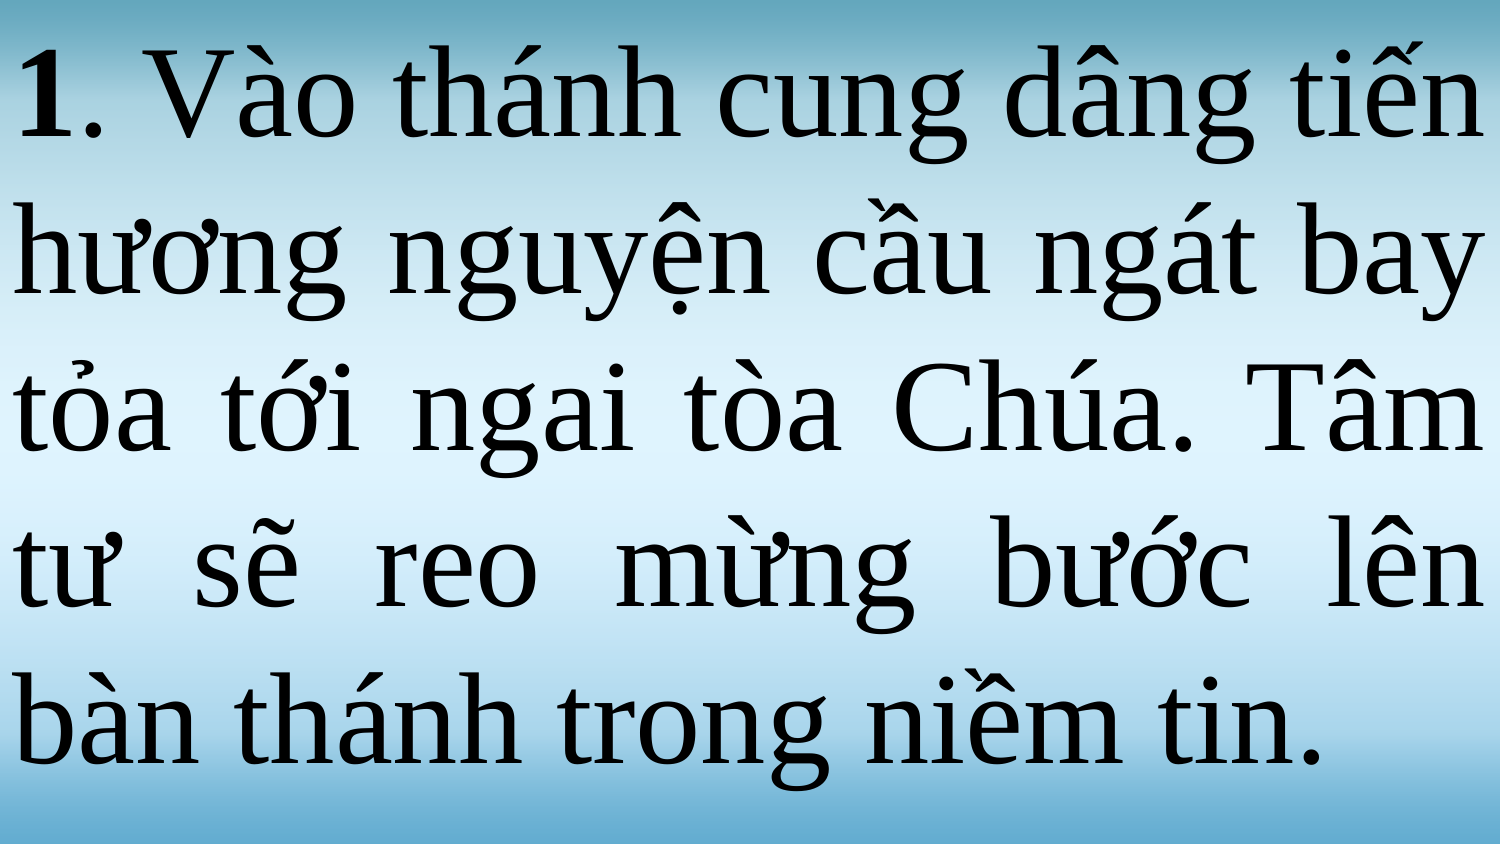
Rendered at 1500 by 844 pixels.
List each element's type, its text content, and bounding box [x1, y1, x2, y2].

list 1. Vào thánh cung dâng tiến hương nguyện cầu ngát bay tỏa tới ngai tòa Chúa. Tâm tư sẽ reo mừng bước lên bàn thánh trong niềm tin. [0, 0, 1500, 844]
